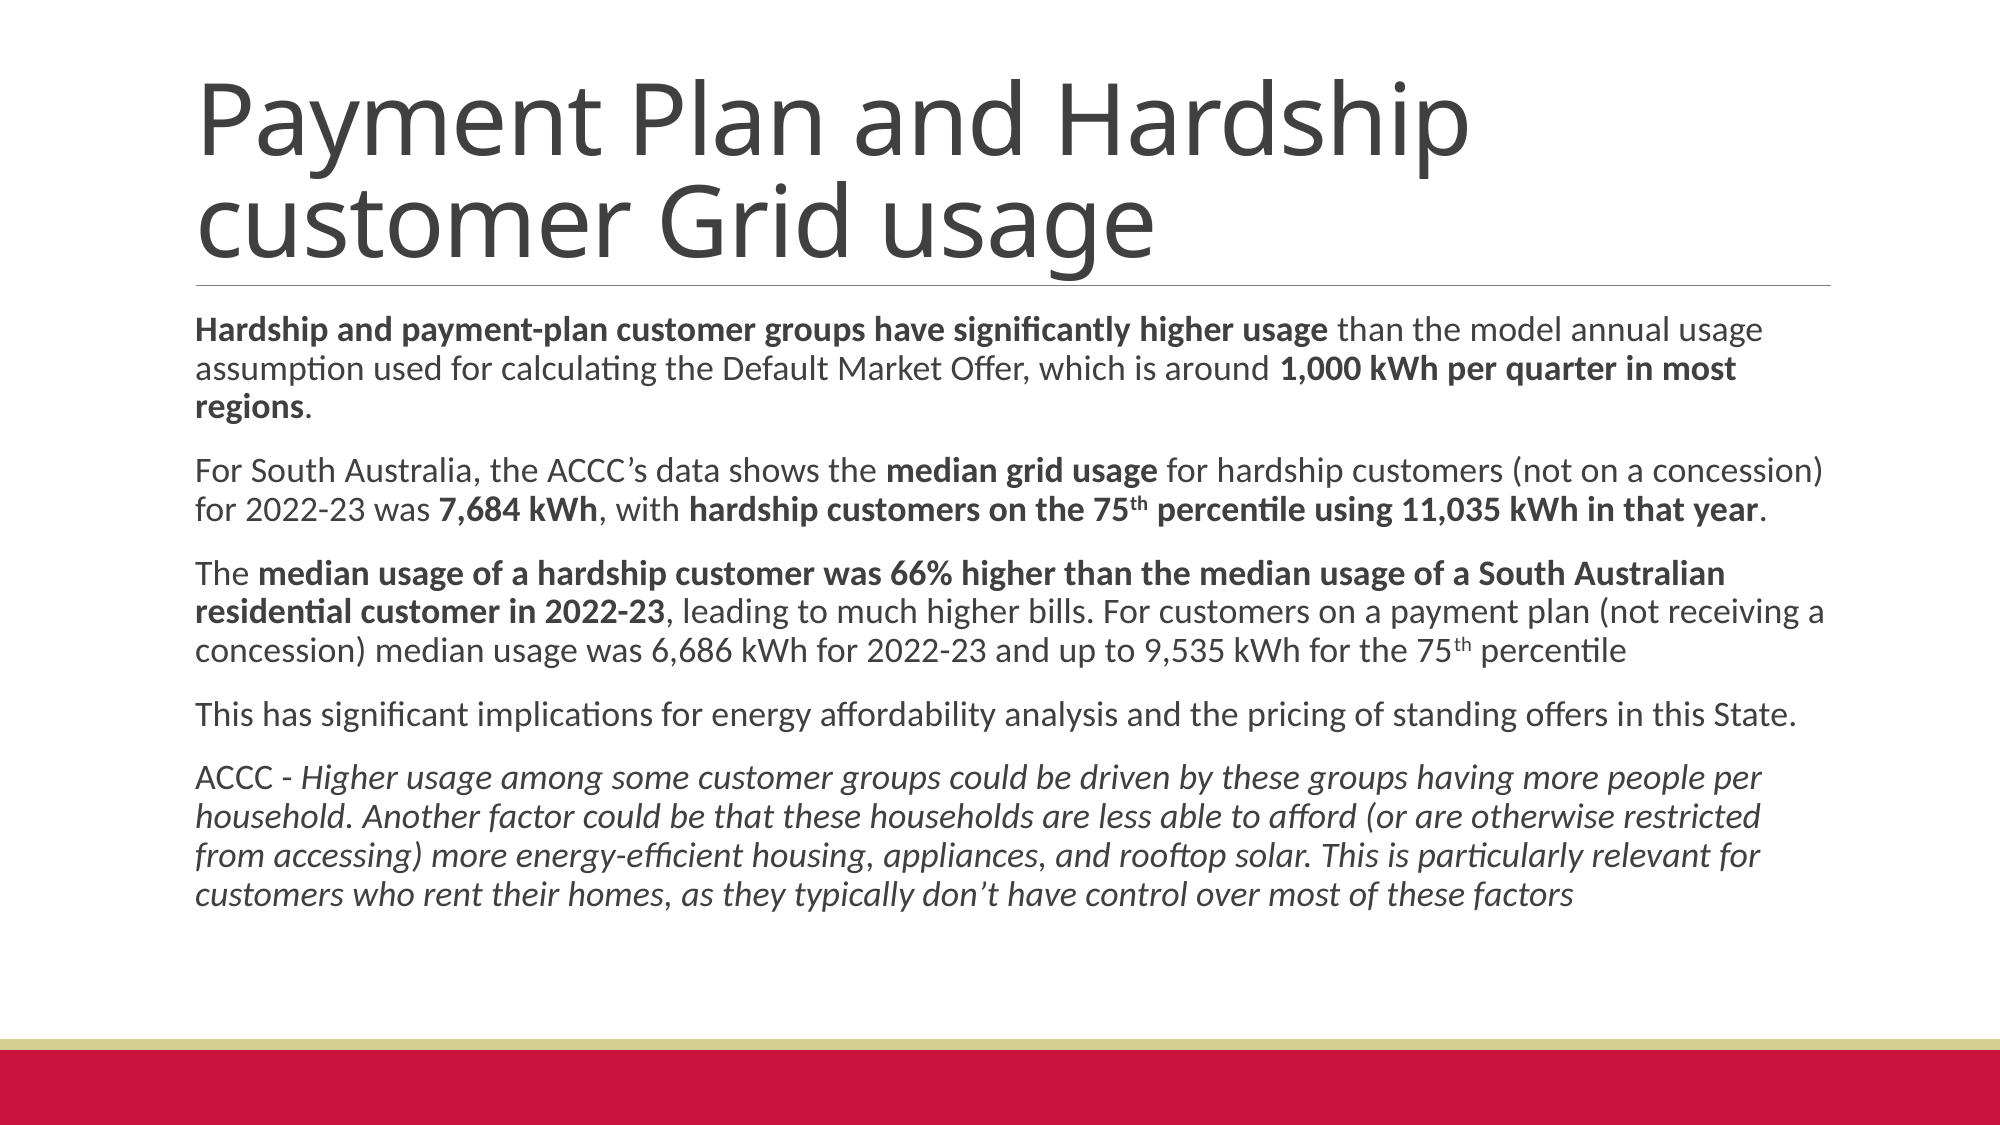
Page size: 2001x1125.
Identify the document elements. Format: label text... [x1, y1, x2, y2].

list Hardship and payment-plan customer groups have significantly higher usage than the model annual usage assumption used for calculating the Default Market Offer, which is around 1,000 kWh per quarter in most regions. For South Australia, the ACCC’s data shows the median grid usage for hardship customers (not on a concession) for 2022-23 was 7,684 kWh, with hardship customers on the 75th percentile using 11,035 kWh in that year. The median usage of a hardship customer was 66% higher than the median usage of a South Australian residential customer in 2022-23, leading to much higher bills. For customers on a payment plan (not receiving a concession) median usage was 6,686 kWh for 2022-23 and up to 9,535 kWh for the 75th percentile This has significant implications for energy affordability analysis and the pricing of standing offers in this State. ACCC - Higher usage among some customer groups could be driven by these groups having more people per household. Another factor could be that these households are less able to afford (or are otherwise restricted from accessing) more energy-efficient housing, appliances, and rooftop solar. This is particularly relevant for customers who rent their homes, as they typically don’t have control over most of these factors [180, 302, 1830, 963]
title Payment Plan and Hardship customer Grid usage [180, 47, 1830, 285]
